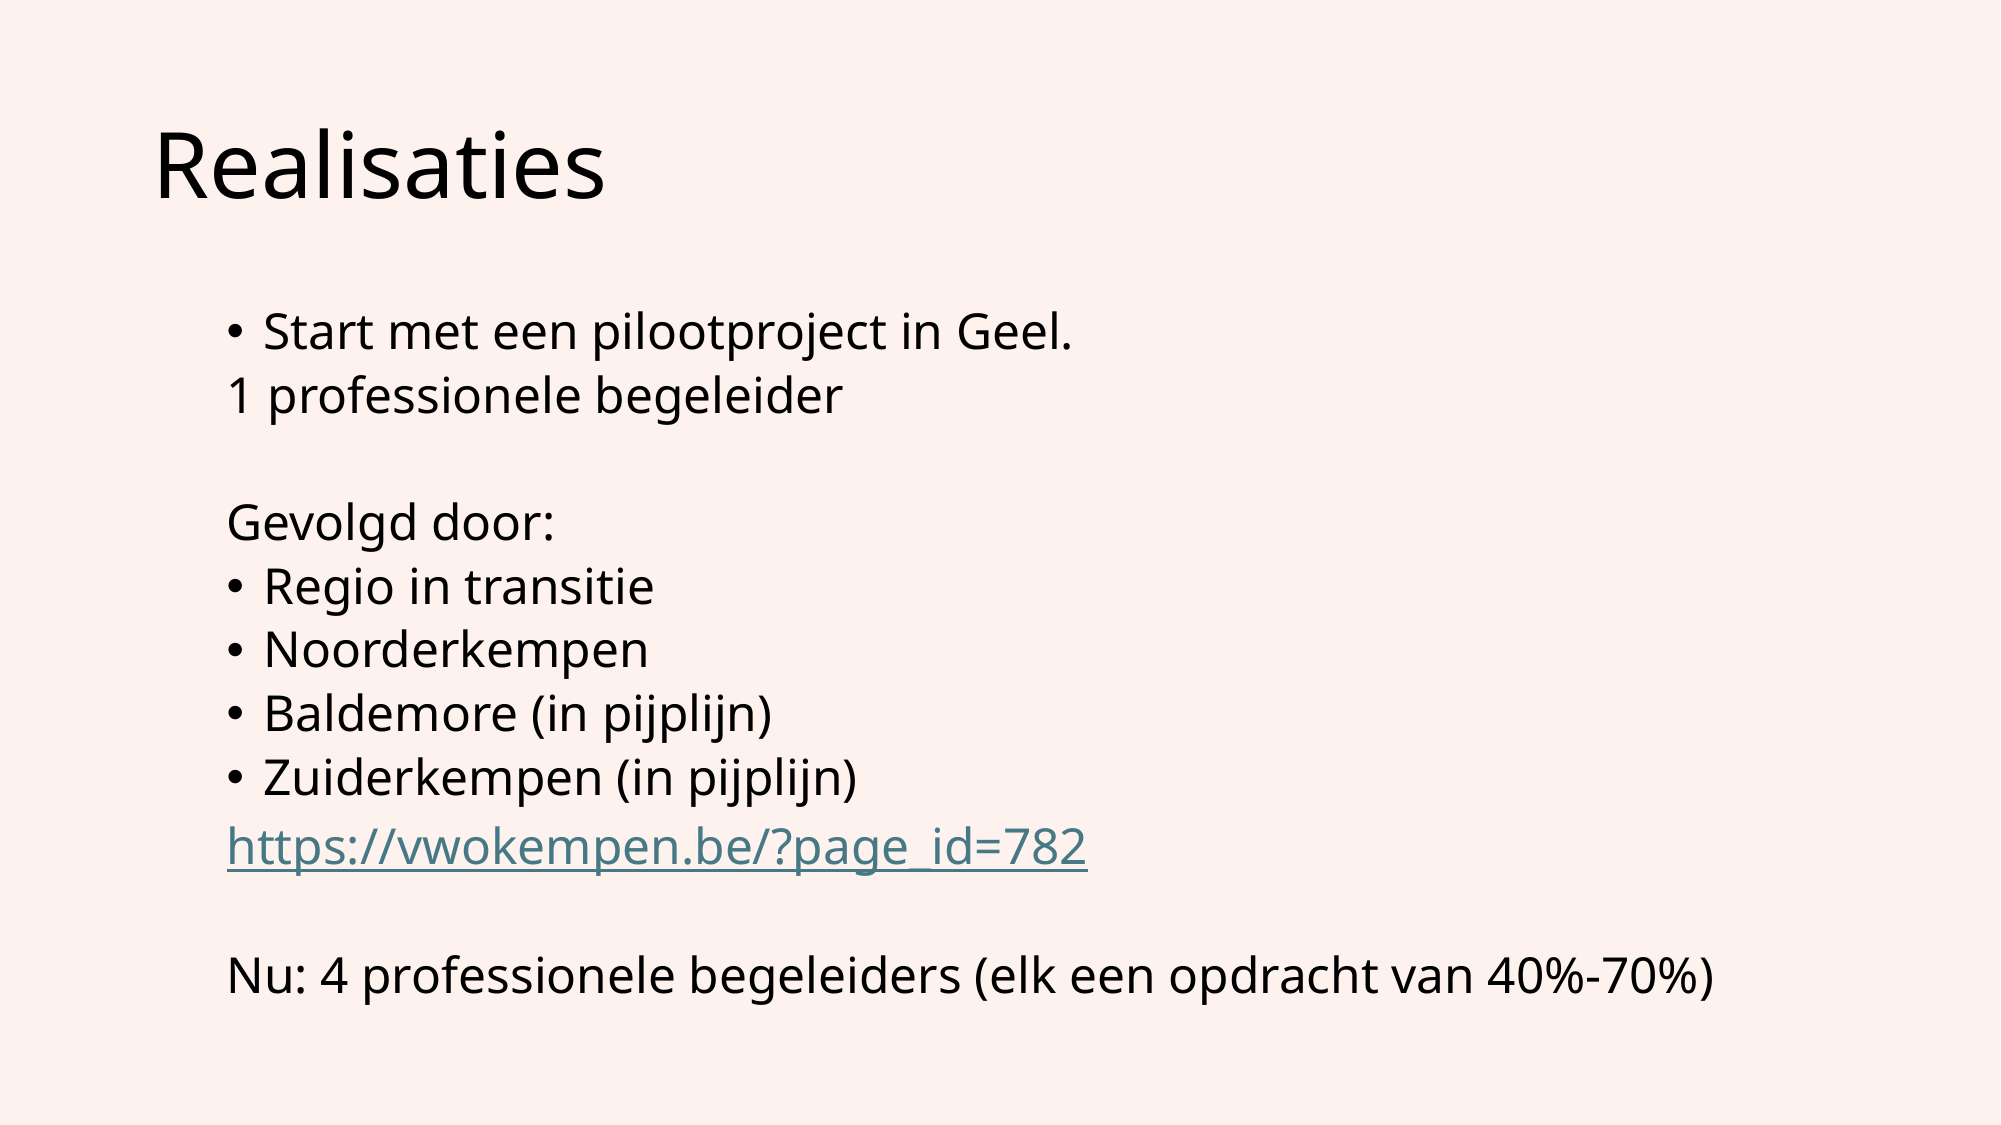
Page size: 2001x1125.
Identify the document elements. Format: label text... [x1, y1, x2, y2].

list Start met een pilootproject in Geel. 1 professionele begeleider Gevolgd door: Regio in transitie Noorderkempen Baldemore (in pijplijn) Zuiderkempen (in pijplijn) https://vwokempen.be/?page_id=782 Nu: 4 professionele begeleiders (elk een opdracht van 40%-70%) [137, 299, 1863, 1014]
title Realisaties [137, 59, 1863, 278]
